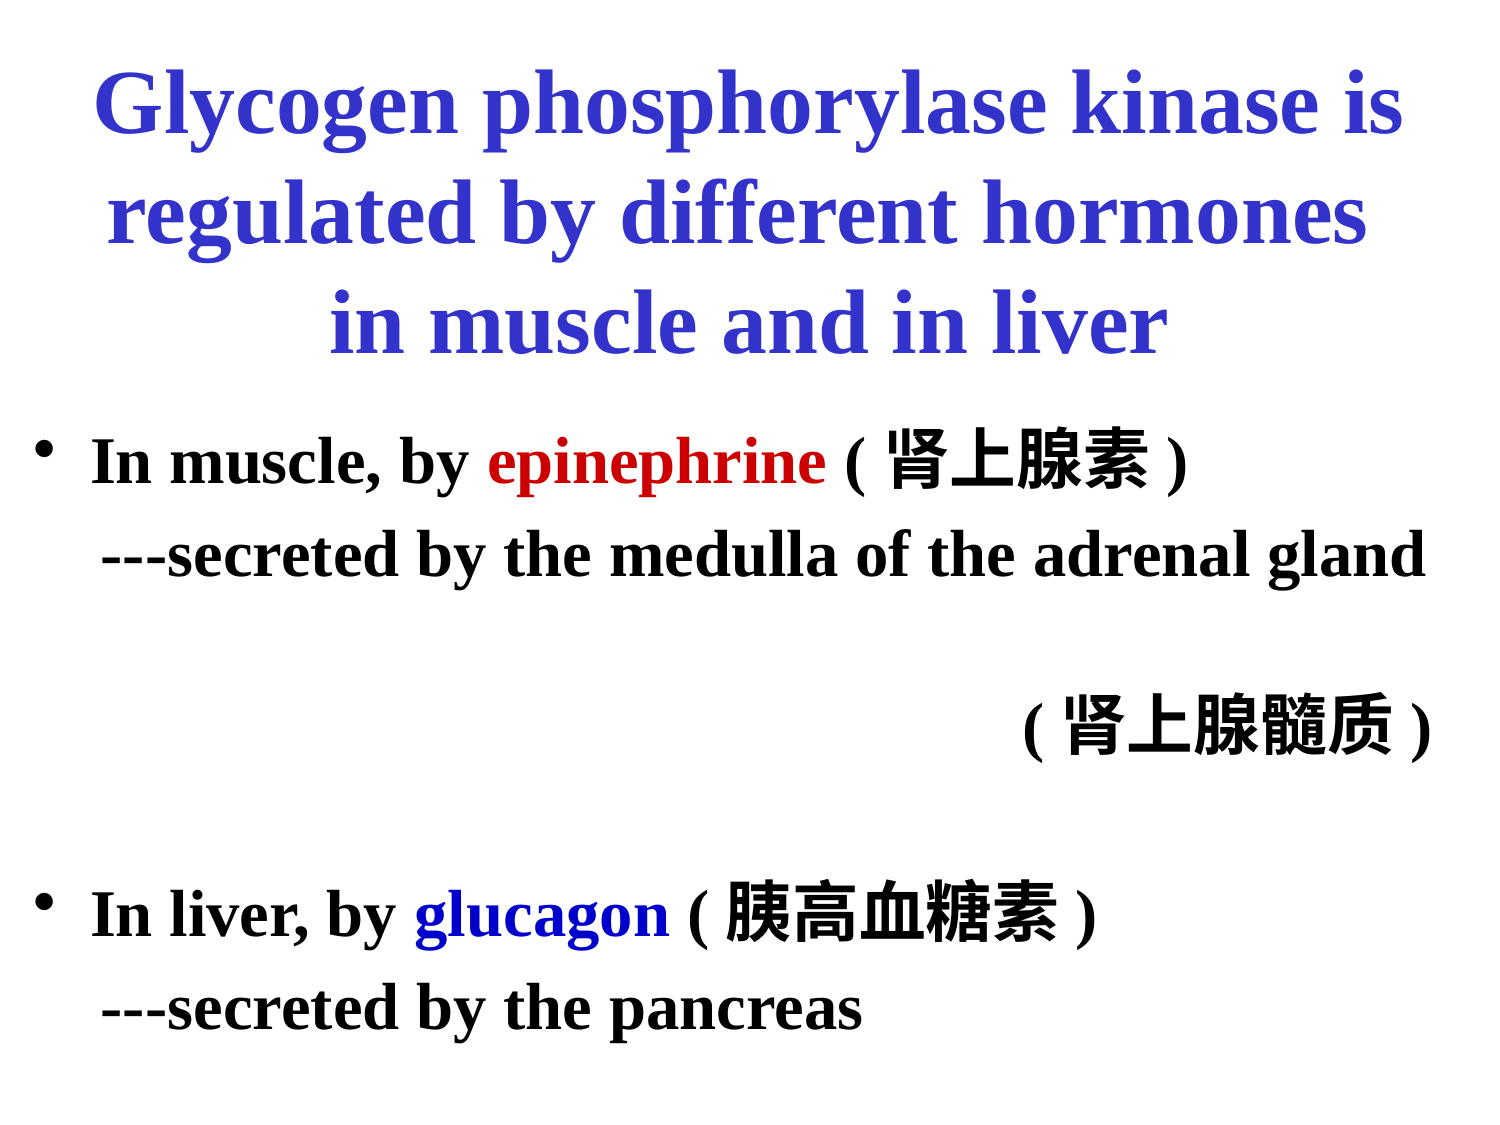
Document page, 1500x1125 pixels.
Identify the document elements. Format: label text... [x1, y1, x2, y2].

list In muscle, by epinephrine (肾上腺素) ---secreted by the medulla of the adrenal gland (肾上腺髓质) In liver, by glucagon (胰高血糖素) ---secreted by the pancreas [18, 408, 1482, 1085]
title Glycogen phosphorylase kinase is regulated by different hormones in muscle and in liver [0, 113, 1500, 302]
